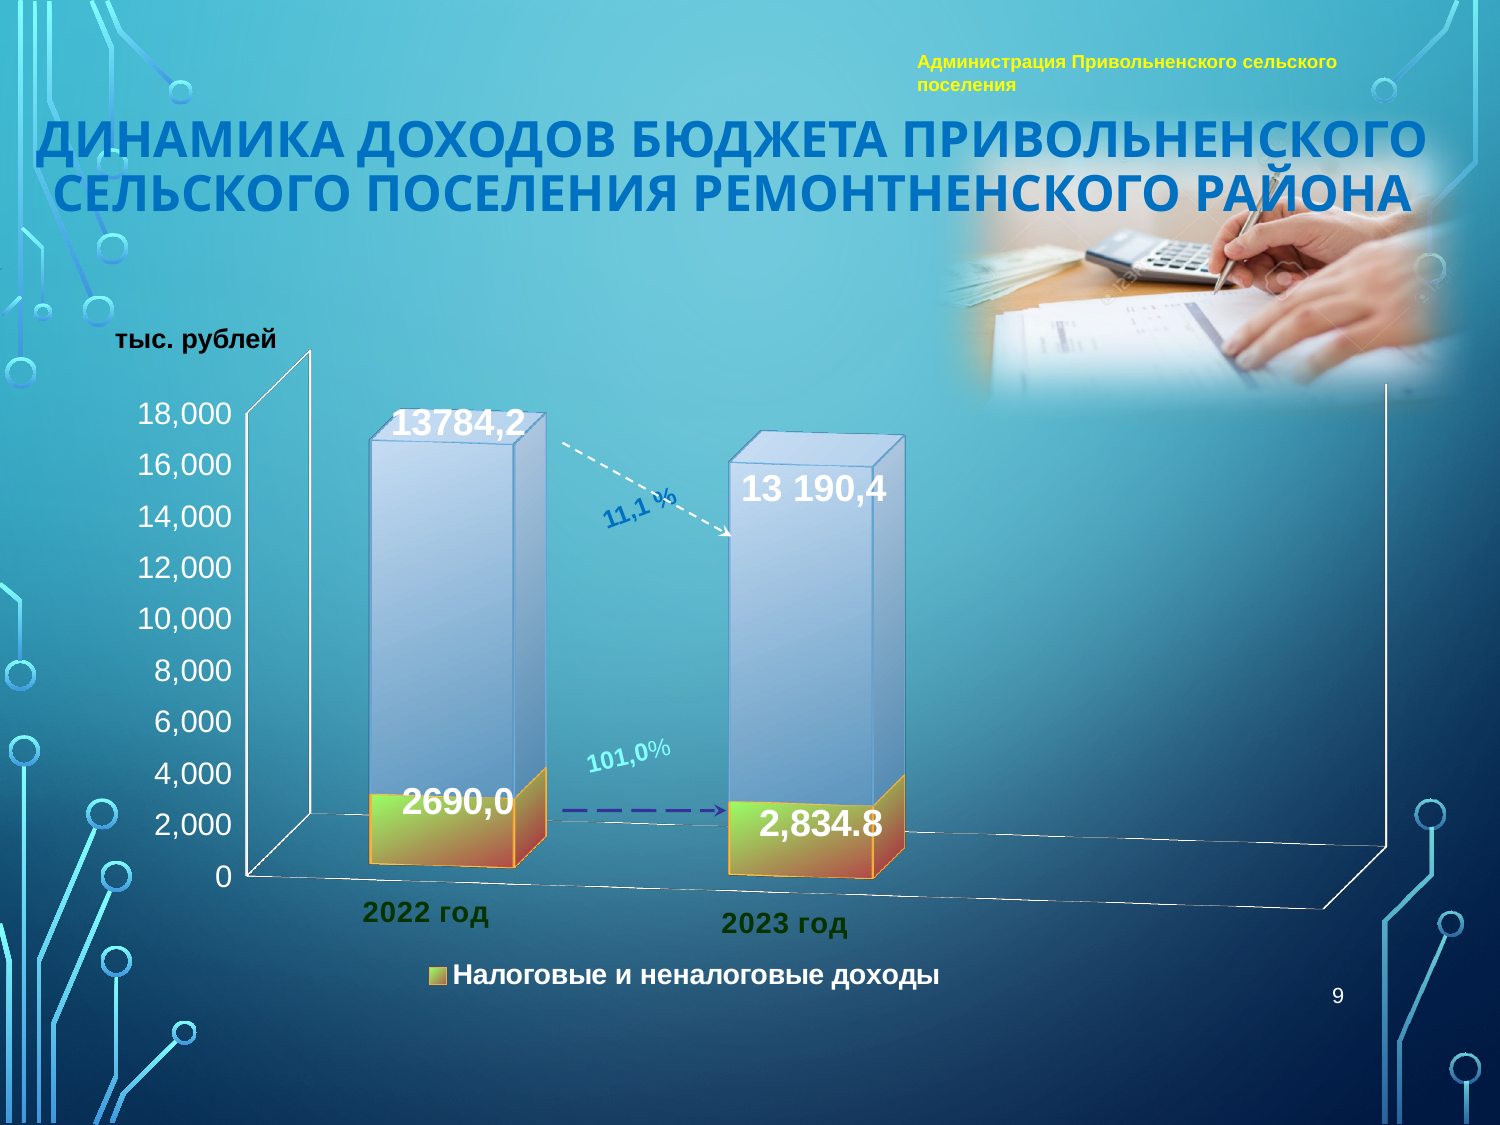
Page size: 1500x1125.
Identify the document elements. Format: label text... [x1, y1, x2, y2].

title Динамика доходов бюджета Привольненского сельского поселения Ремонтненского района [0, 137, 926, 200]
picture [926, 101, 1483, 266]
text_box Администрация Привольненского сельского поселения [902, 42, 1447, 103]
chart [0, 266, 1484, 1031]
